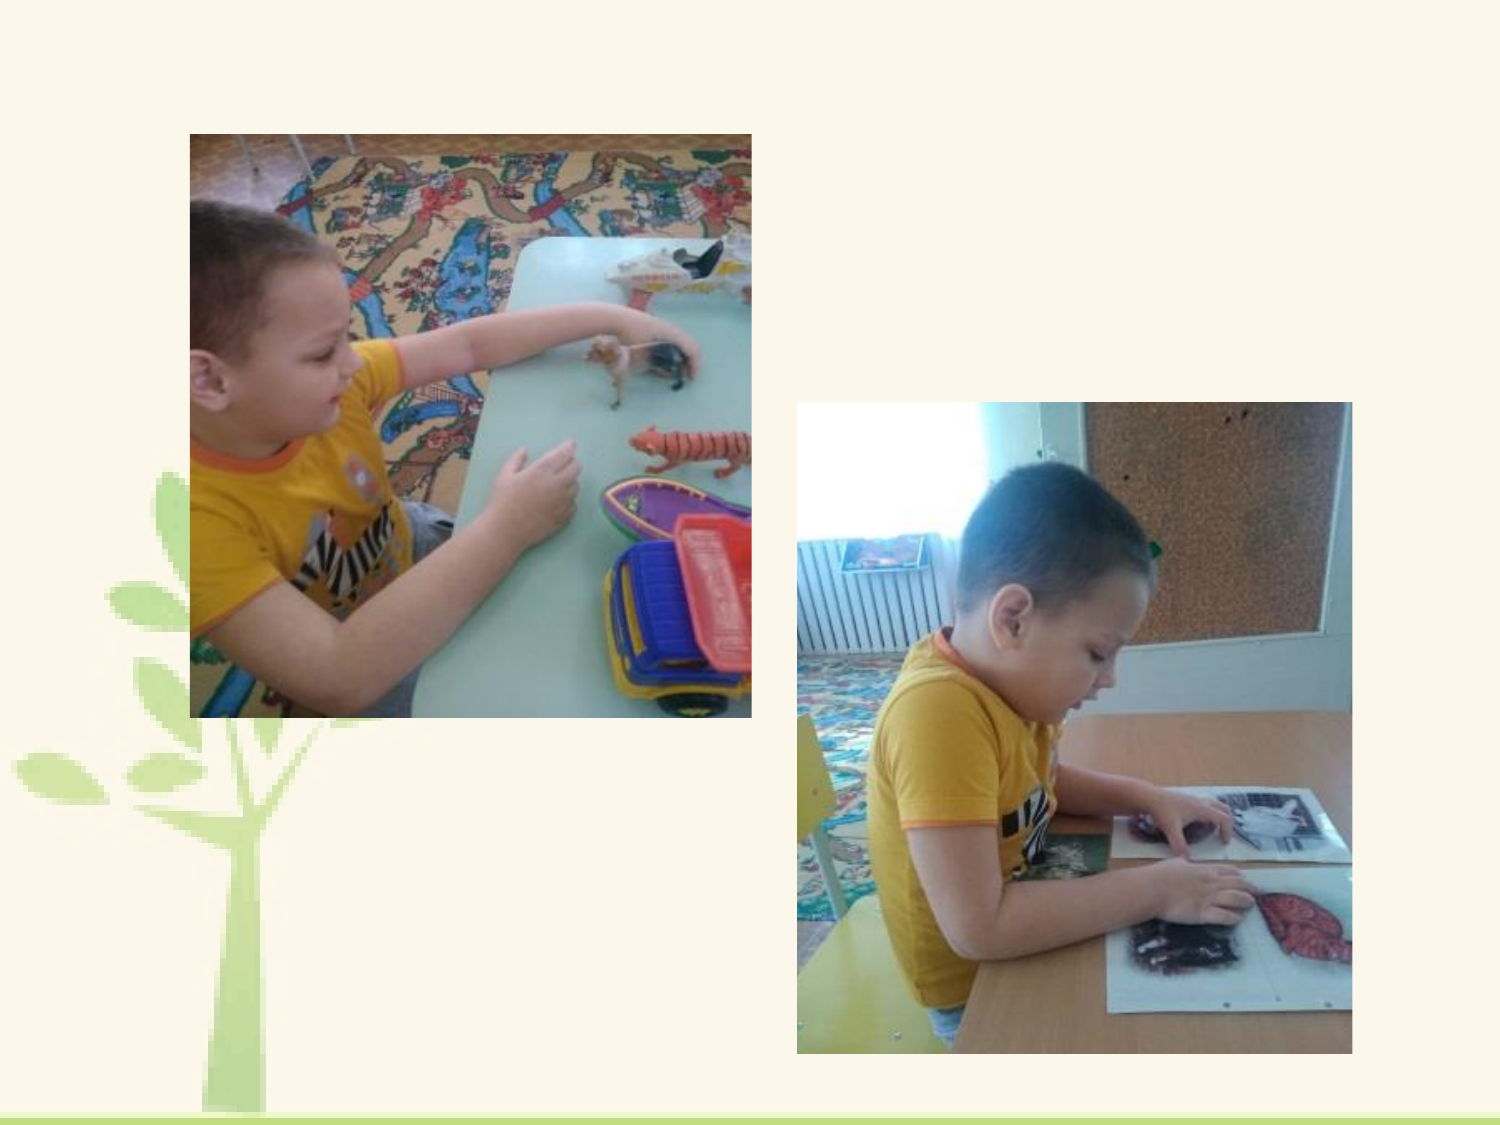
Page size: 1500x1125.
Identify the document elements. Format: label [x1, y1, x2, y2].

picture [189, 134, 752, 718]
picture [796, 388, 1353, 1054]
